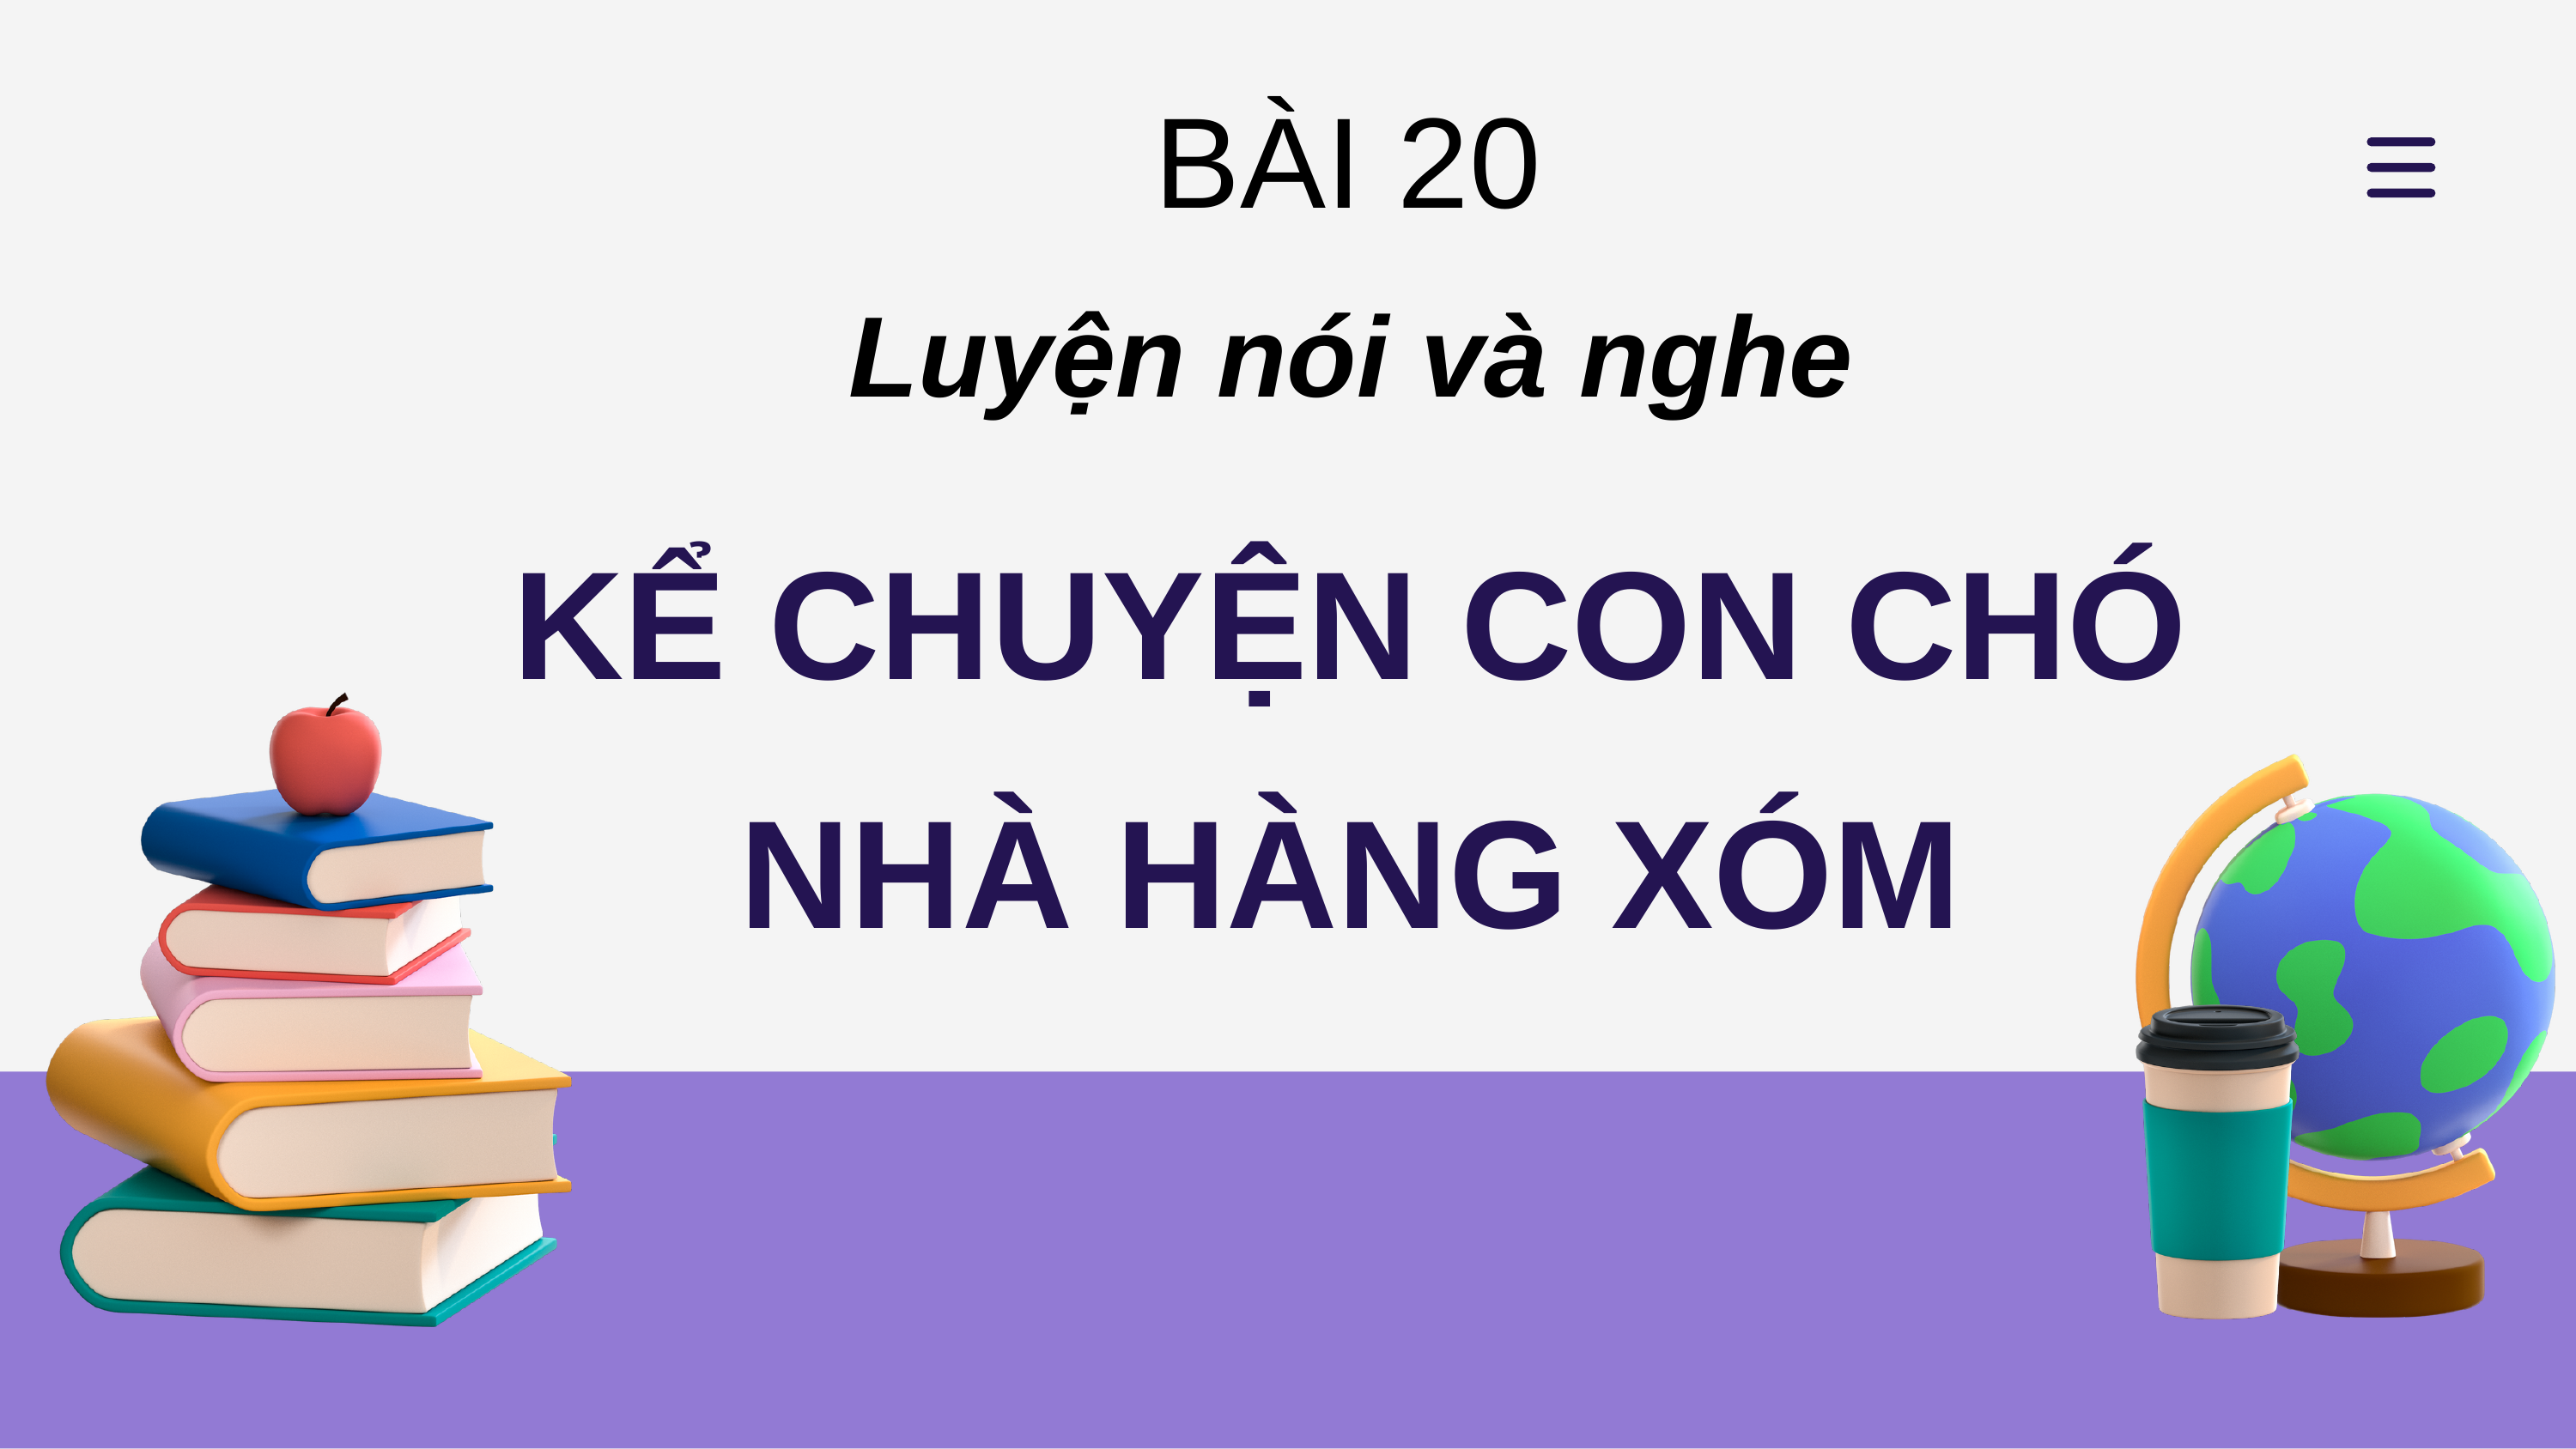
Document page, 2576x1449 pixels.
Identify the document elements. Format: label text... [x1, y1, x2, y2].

text_box KỂ CHUYỆN CON CHÓ NHÀ HÀNG XÓM [476, 461, 2226, 960]
text_box Luyện nói và nghe [783, 276, 1919, 427]
picture [45, 691, 572, 1327]
picture [2136, 754, 2556, 1319]
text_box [2371, 141, 2432, 200]
text_box BÀI 20 [1141, 73, 1561, 241]
text_box [0, 1071, 2576, 1449]
